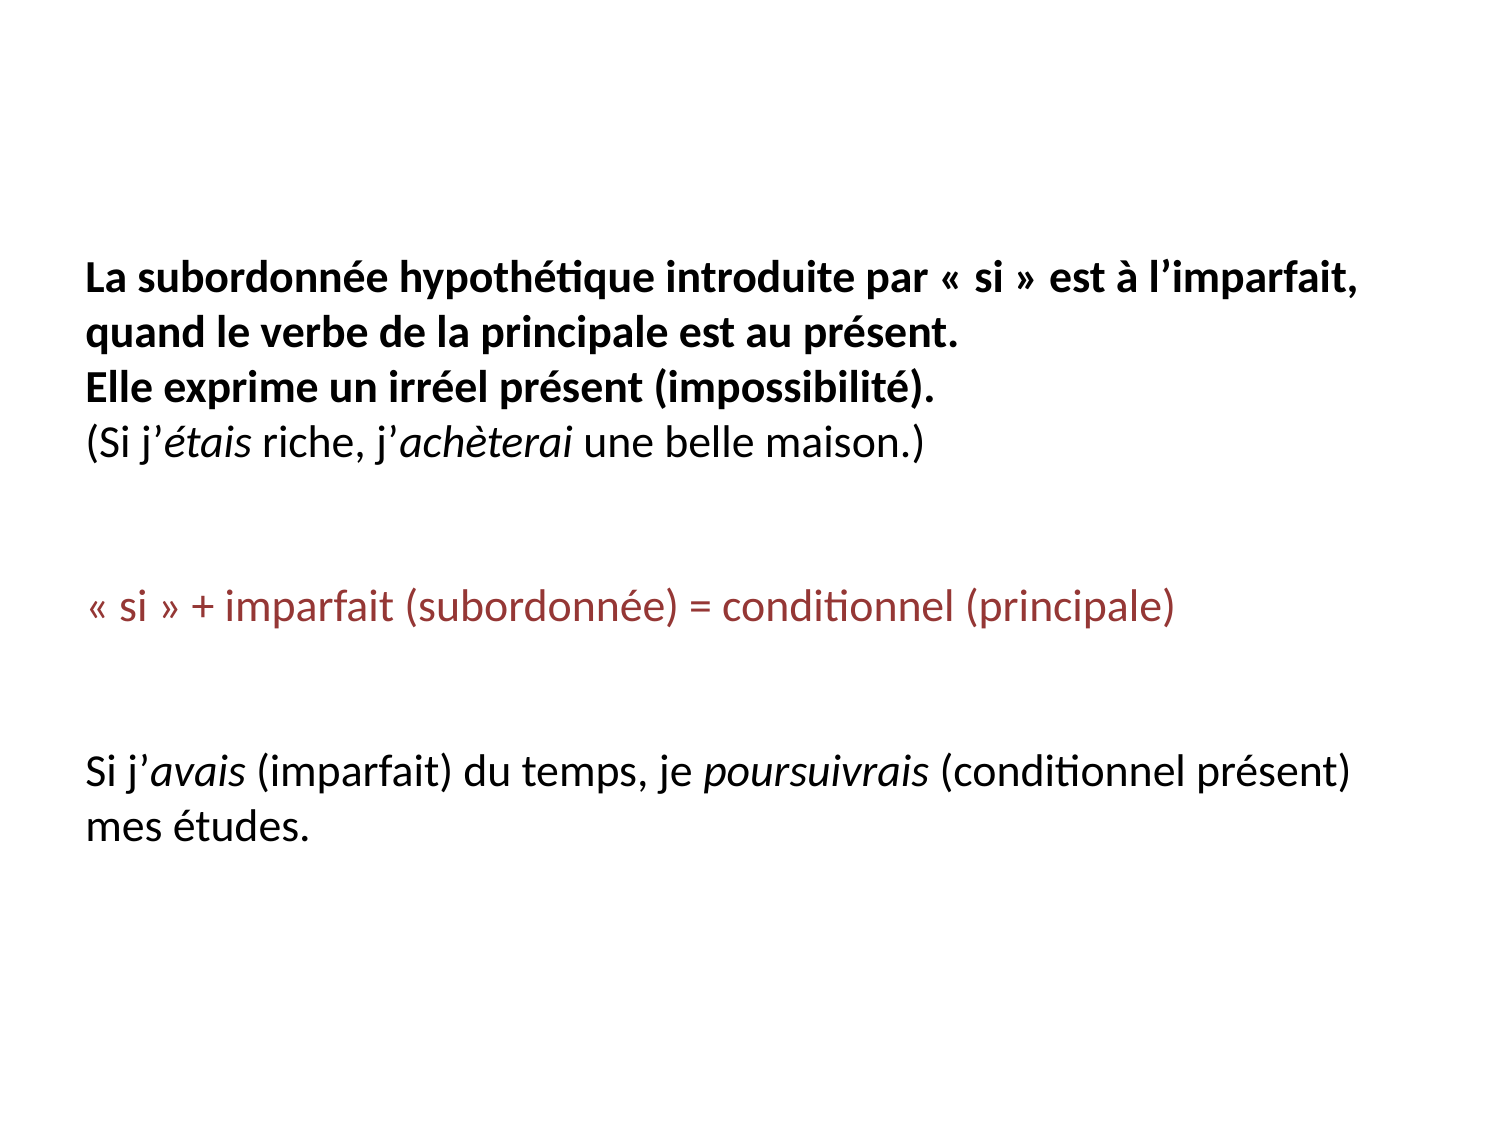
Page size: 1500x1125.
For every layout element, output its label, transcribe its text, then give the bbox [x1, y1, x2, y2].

title La subordonnée hypothétique introduite par « si » est à l’imparfait, quand le verbe de la principale est au présent. Elle exprime un irréel présent (impossibilité). (Si j’étais riche, j’achèterai une belle maison.) « si » + imparfait (subordonnée) = conditionnel (principale) Si j’avais (imparfait) du temps, je poursuivrais (conditionnel présent) mes études. [70, 45, 1421, 1083]
